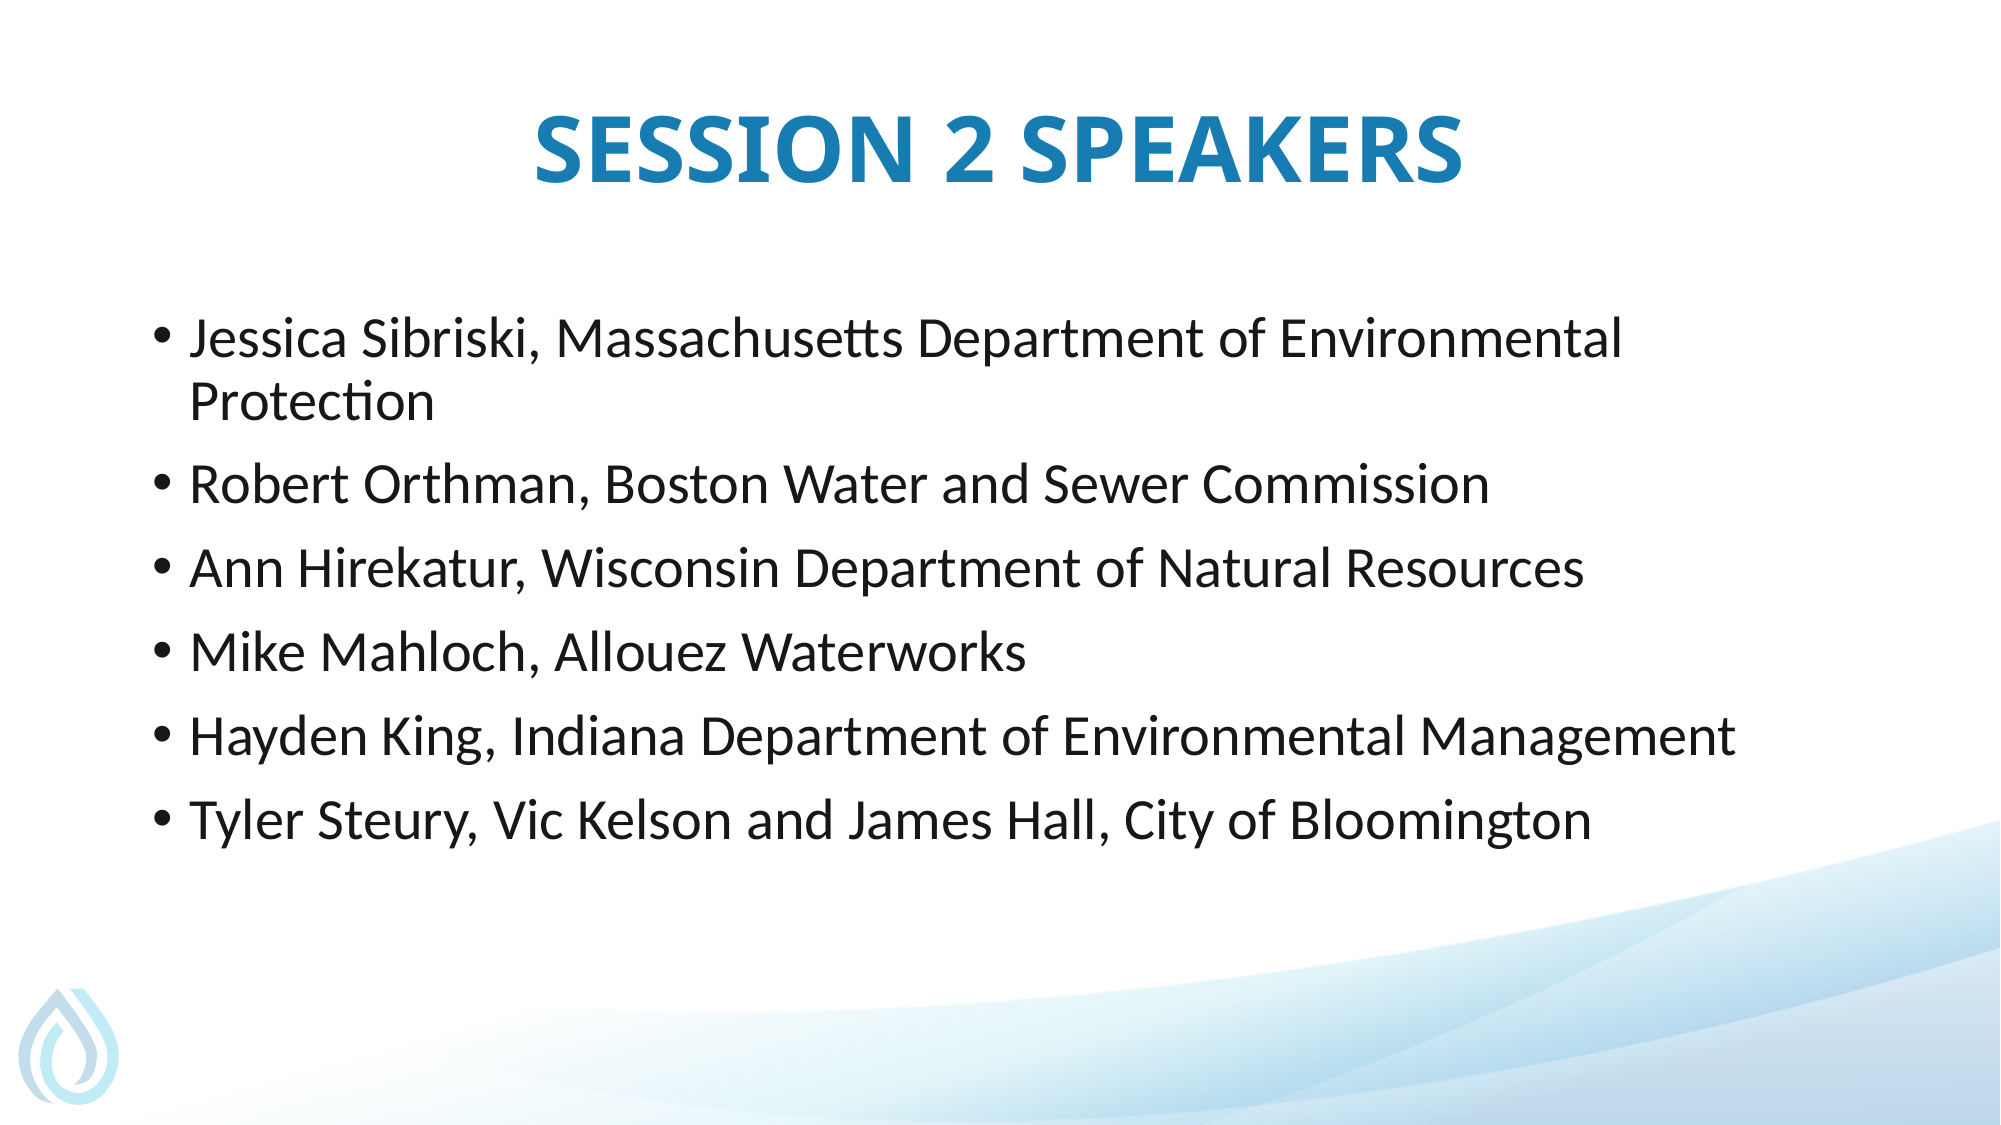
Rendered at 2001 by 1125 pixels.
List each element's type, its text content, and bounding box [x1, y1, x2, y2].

title Session 2 speakers [137, 44, 1863, 262]
list Jessica Sibriski, Massachusetts Department of Environmental Protection Robert Orthman, Boston Water and Sewer Commission Ann Hirekatur, Wisconsin Department of Natural Resources Mike Mahloch, Allouez Waterworks Hayden King, Indiana Department of Environmental Management Tyler Steury, Vic Kelson and James Hall, City of Bloomington [137, 299, 1863, 1014]
picture [0, 622, 2000, 1125]
